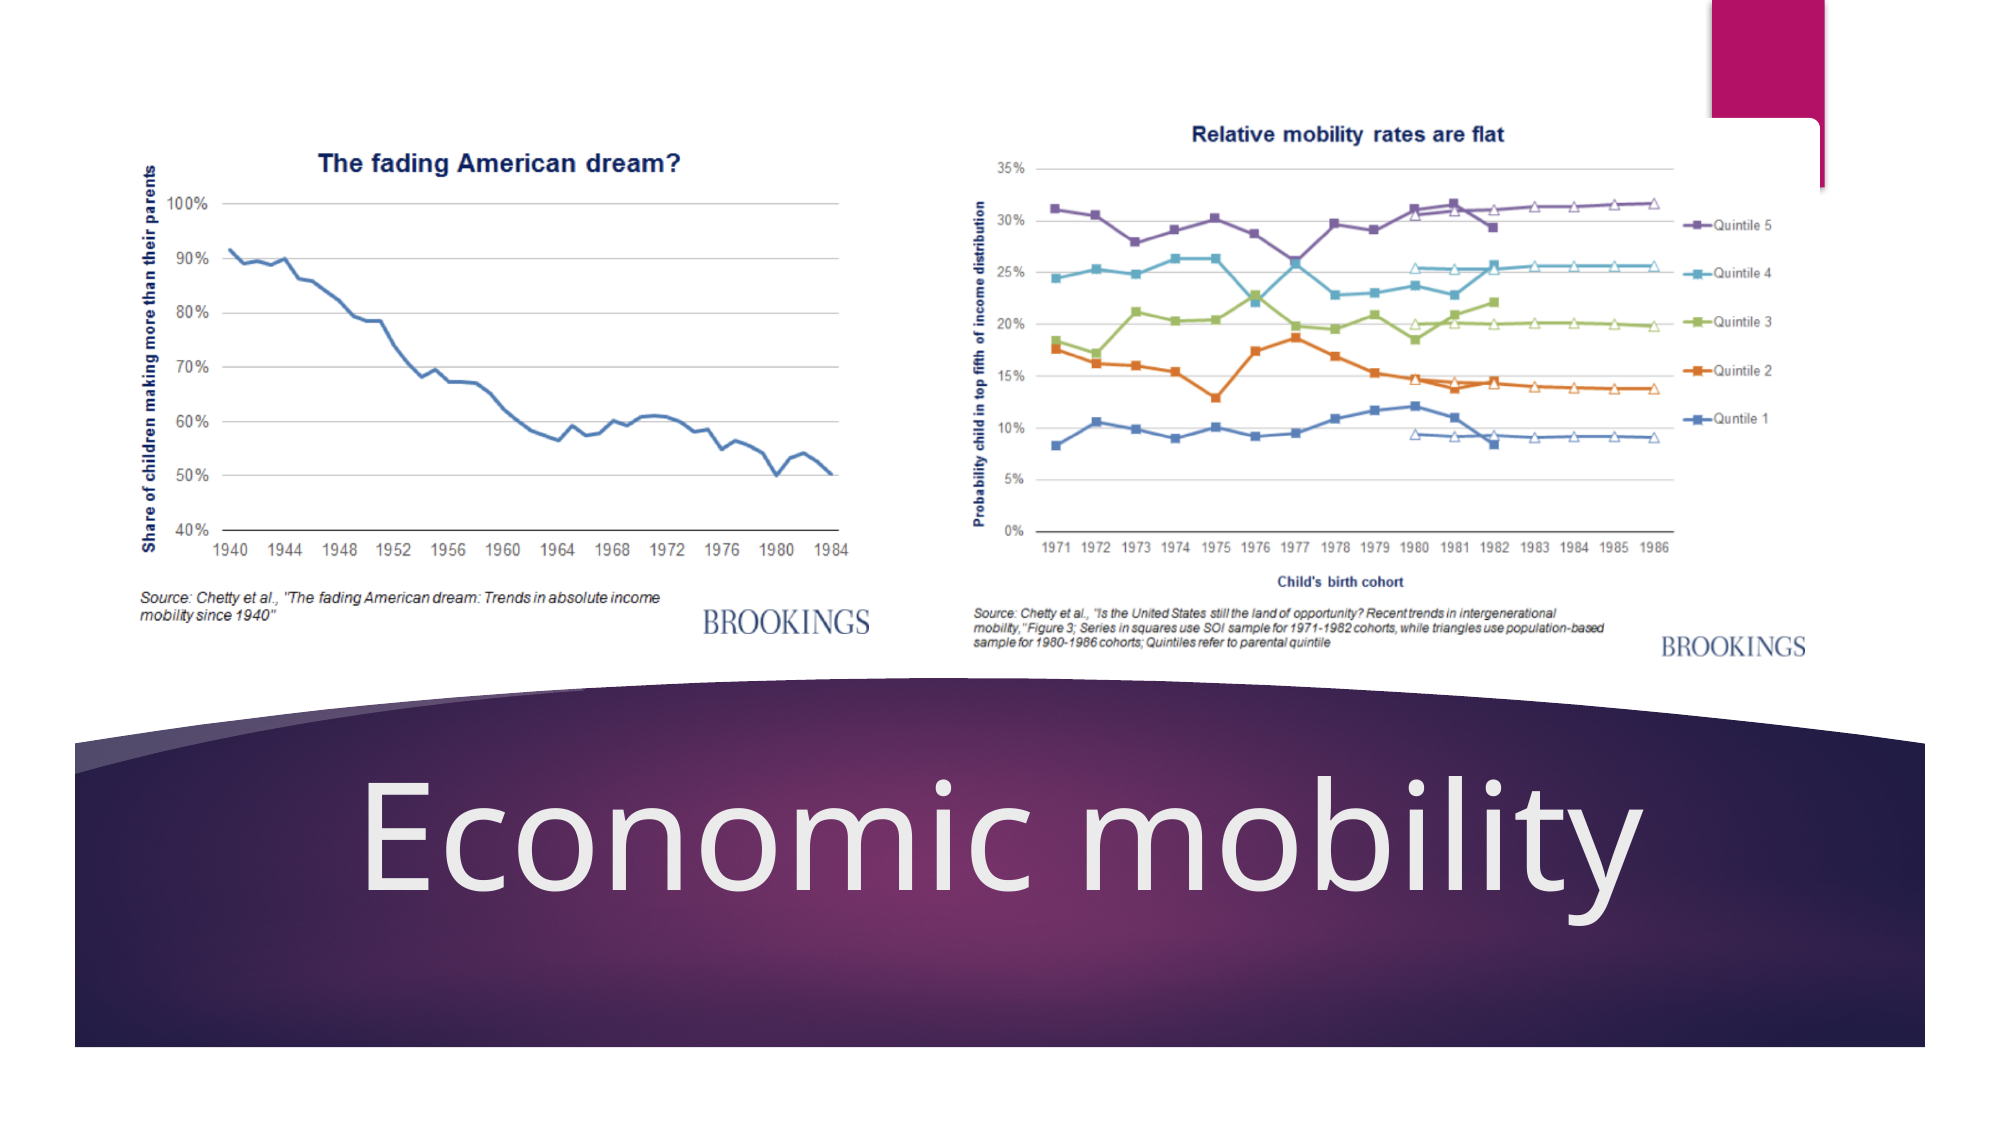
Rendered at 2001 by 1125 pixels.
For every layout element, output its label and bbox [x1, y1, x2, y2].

text_box [0, 0, 2000, 1125]
picture [127, 122, 886, 643]
picture [959, 117, 1821, 675]
